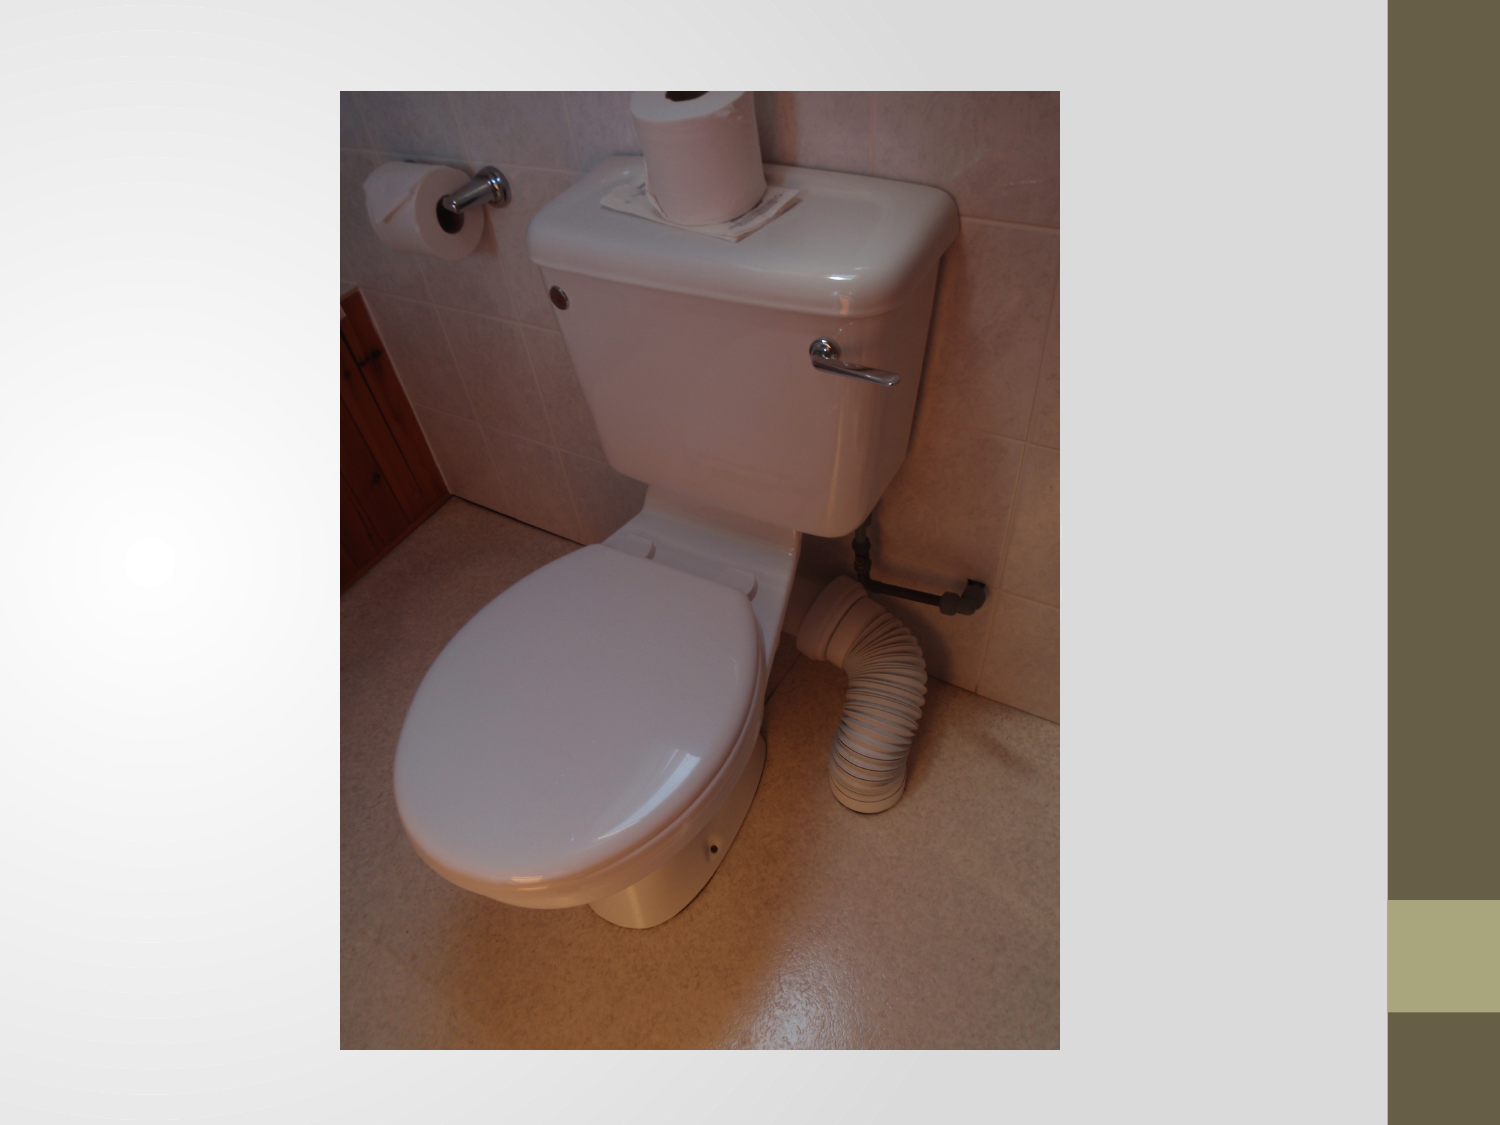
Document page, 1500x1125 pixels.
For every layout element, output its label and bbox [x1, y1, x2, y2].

list [74, 91, 1326, 1051]
